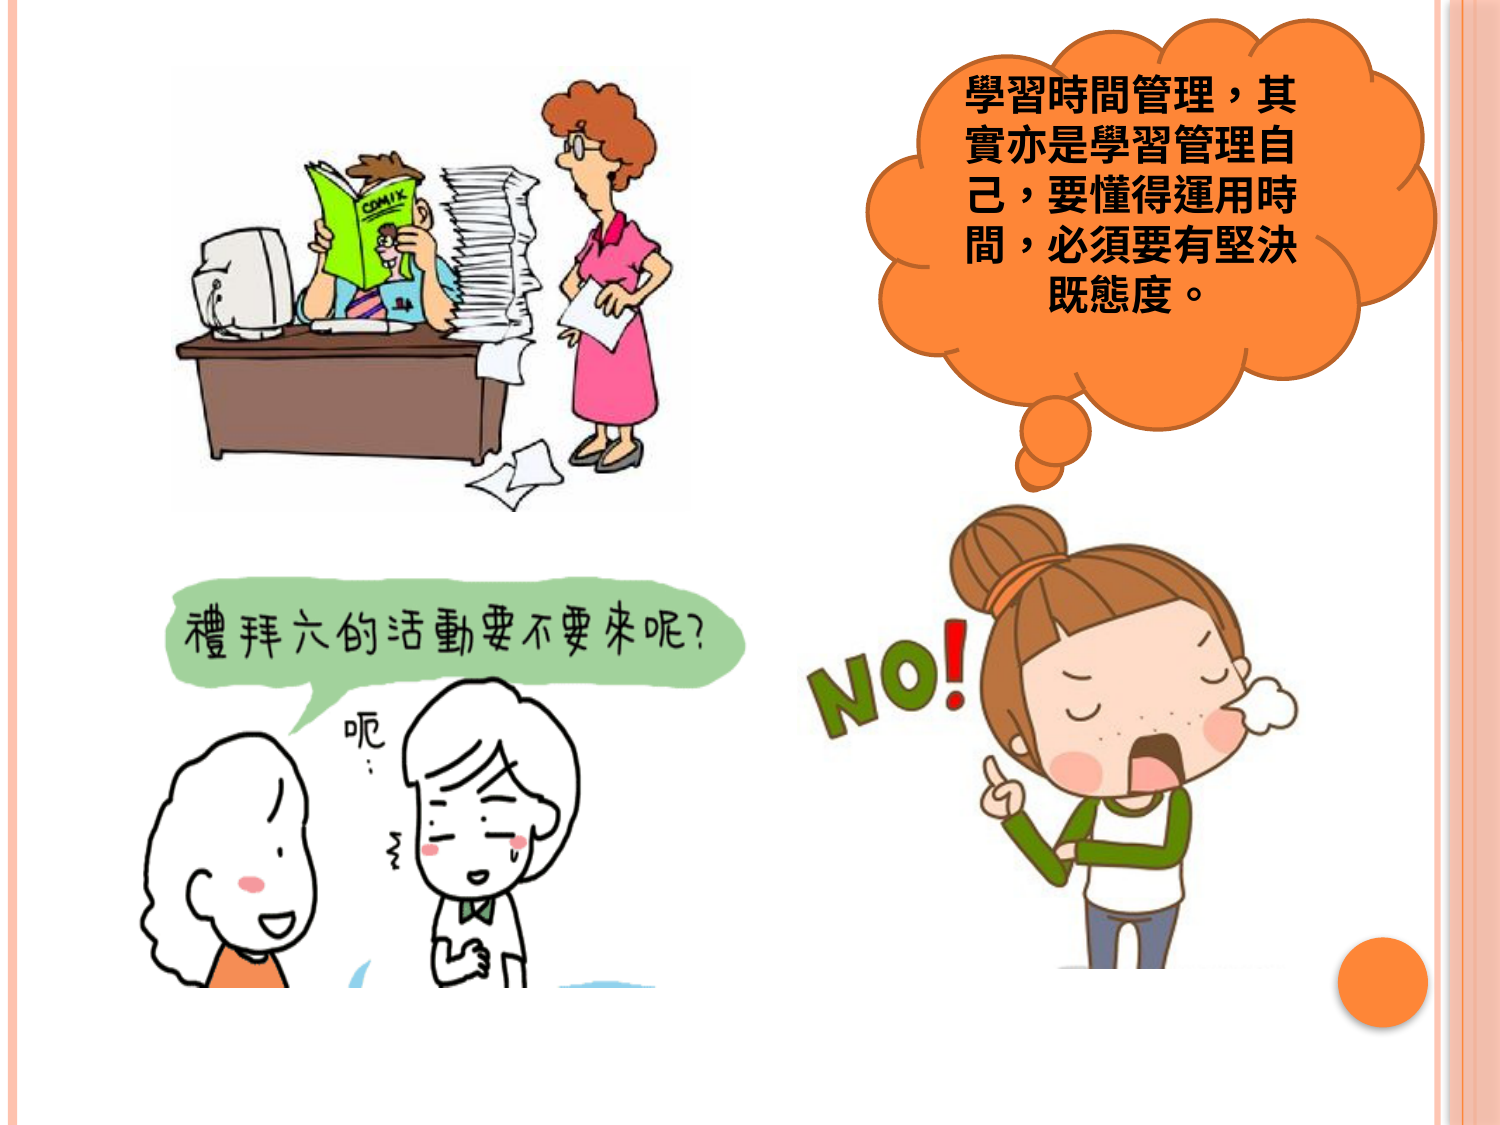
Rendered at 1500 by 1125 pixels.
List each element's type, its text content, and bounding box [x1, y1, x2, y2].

picture [76, 550, 779, 989]
picture [796, 491, 1306, 970]
picture [170, 65, 692, 513]
text_box 學習時間管理，其實亦是學習管理自己，要懂得運用時間，必須要有堅決既態度。 [865, 18, 1438, 488]
